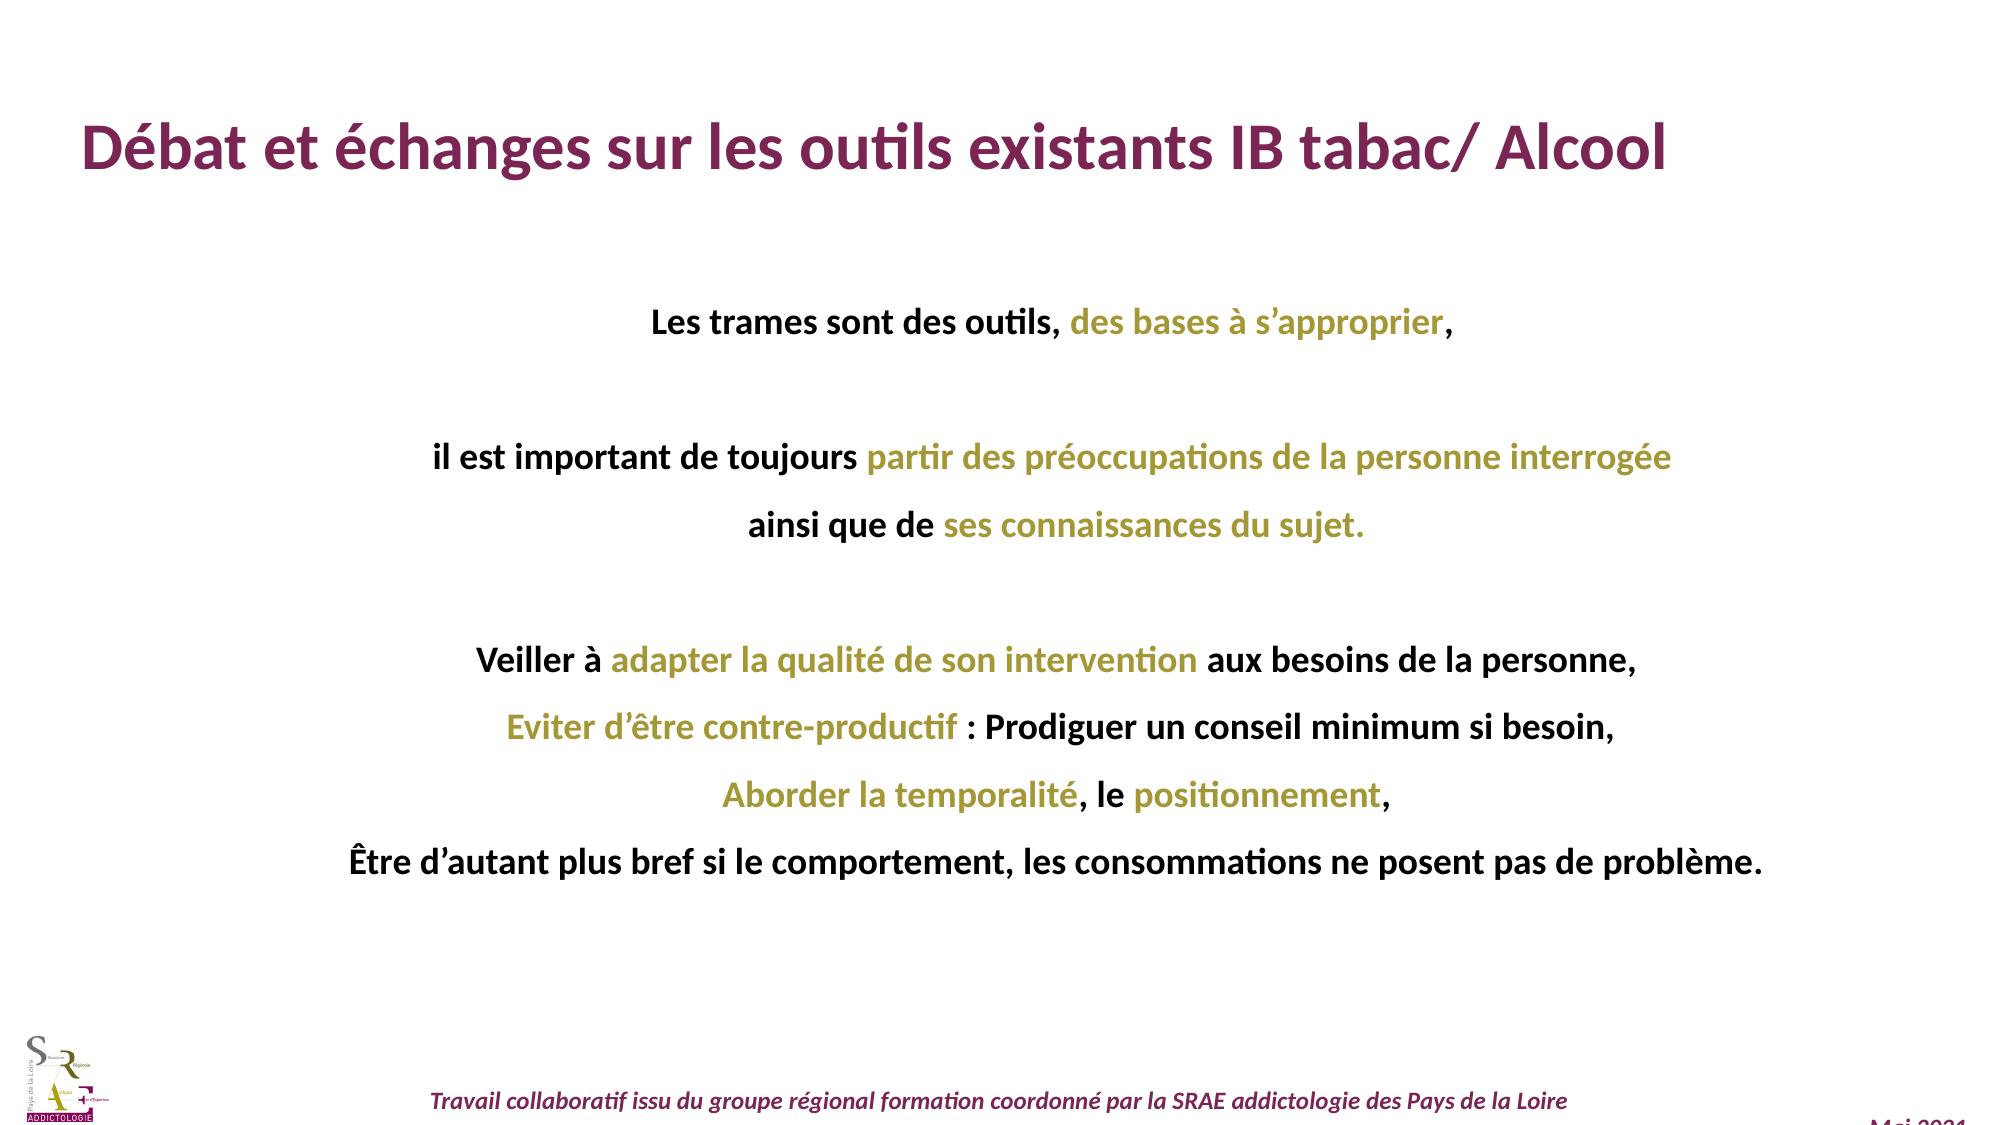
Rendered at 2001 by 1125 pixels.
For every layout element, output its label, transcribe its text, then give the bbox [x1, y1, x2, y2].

text_box Les trames sont des outils, des bases à s’approprier, il est important de toujours partir des préoccupations de la personne interrogée ainsi que de ses connaissances du sujet. Veiller à adapter la qualité de son intervention aux besoins de la personne, Eviter d’être contre-productif : Prodiguer un conseil minimum si besoin, Aborder la temporalité, le positionnement, Être d’autant plus bref si le comportement, les consommations ne posent pas de problème. [157, 267, 1957, 890]
picture [27, 1036, 112, 1122]
text_box Débat et échanges sur les outils existants IB tabac/ Alcool [66, 95, 2000, 191]
